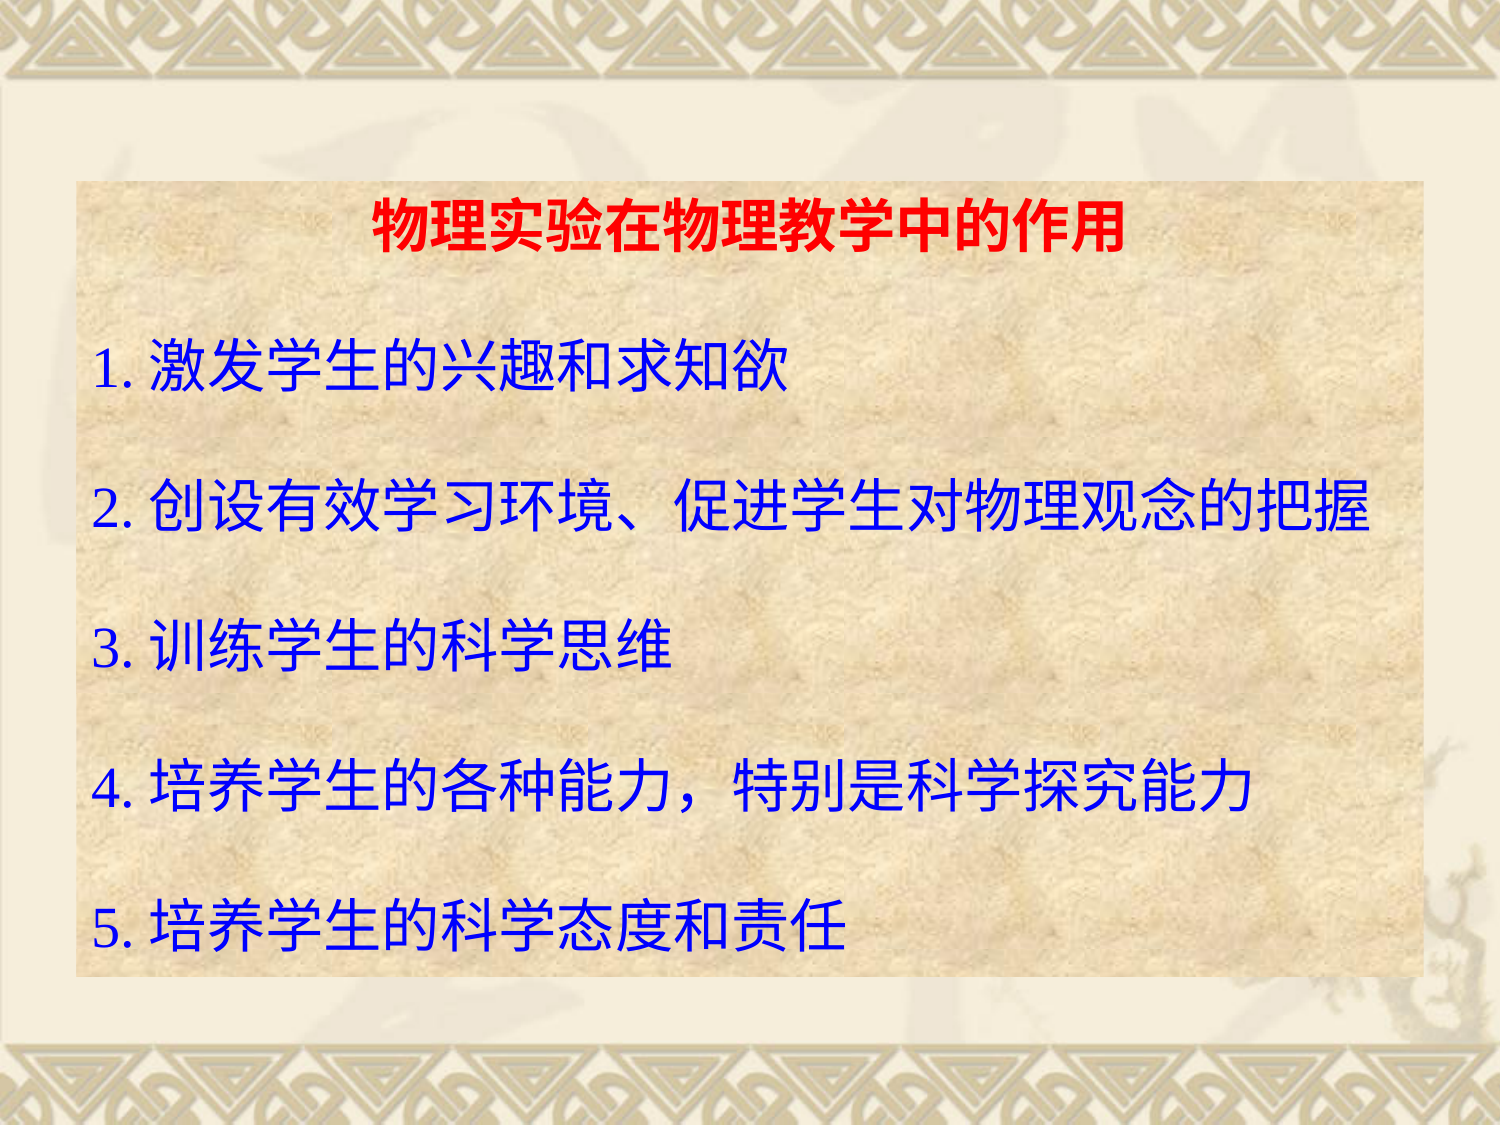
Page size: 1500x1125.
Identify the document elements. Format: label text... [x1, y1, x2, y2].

picture [0, 0, 1500, 1125]
subtitle 物理实验在物理教学中的作用 1.激发学生的兴趣和求知欲 2.创设有效学习环境、促进学生对物理观念的把握 3.训练学生的科学思维 4.培养学生的各种能力，特别是科学探究能力 5.培养学生的科学态度和责任 [76, 181, 1424, 977]
